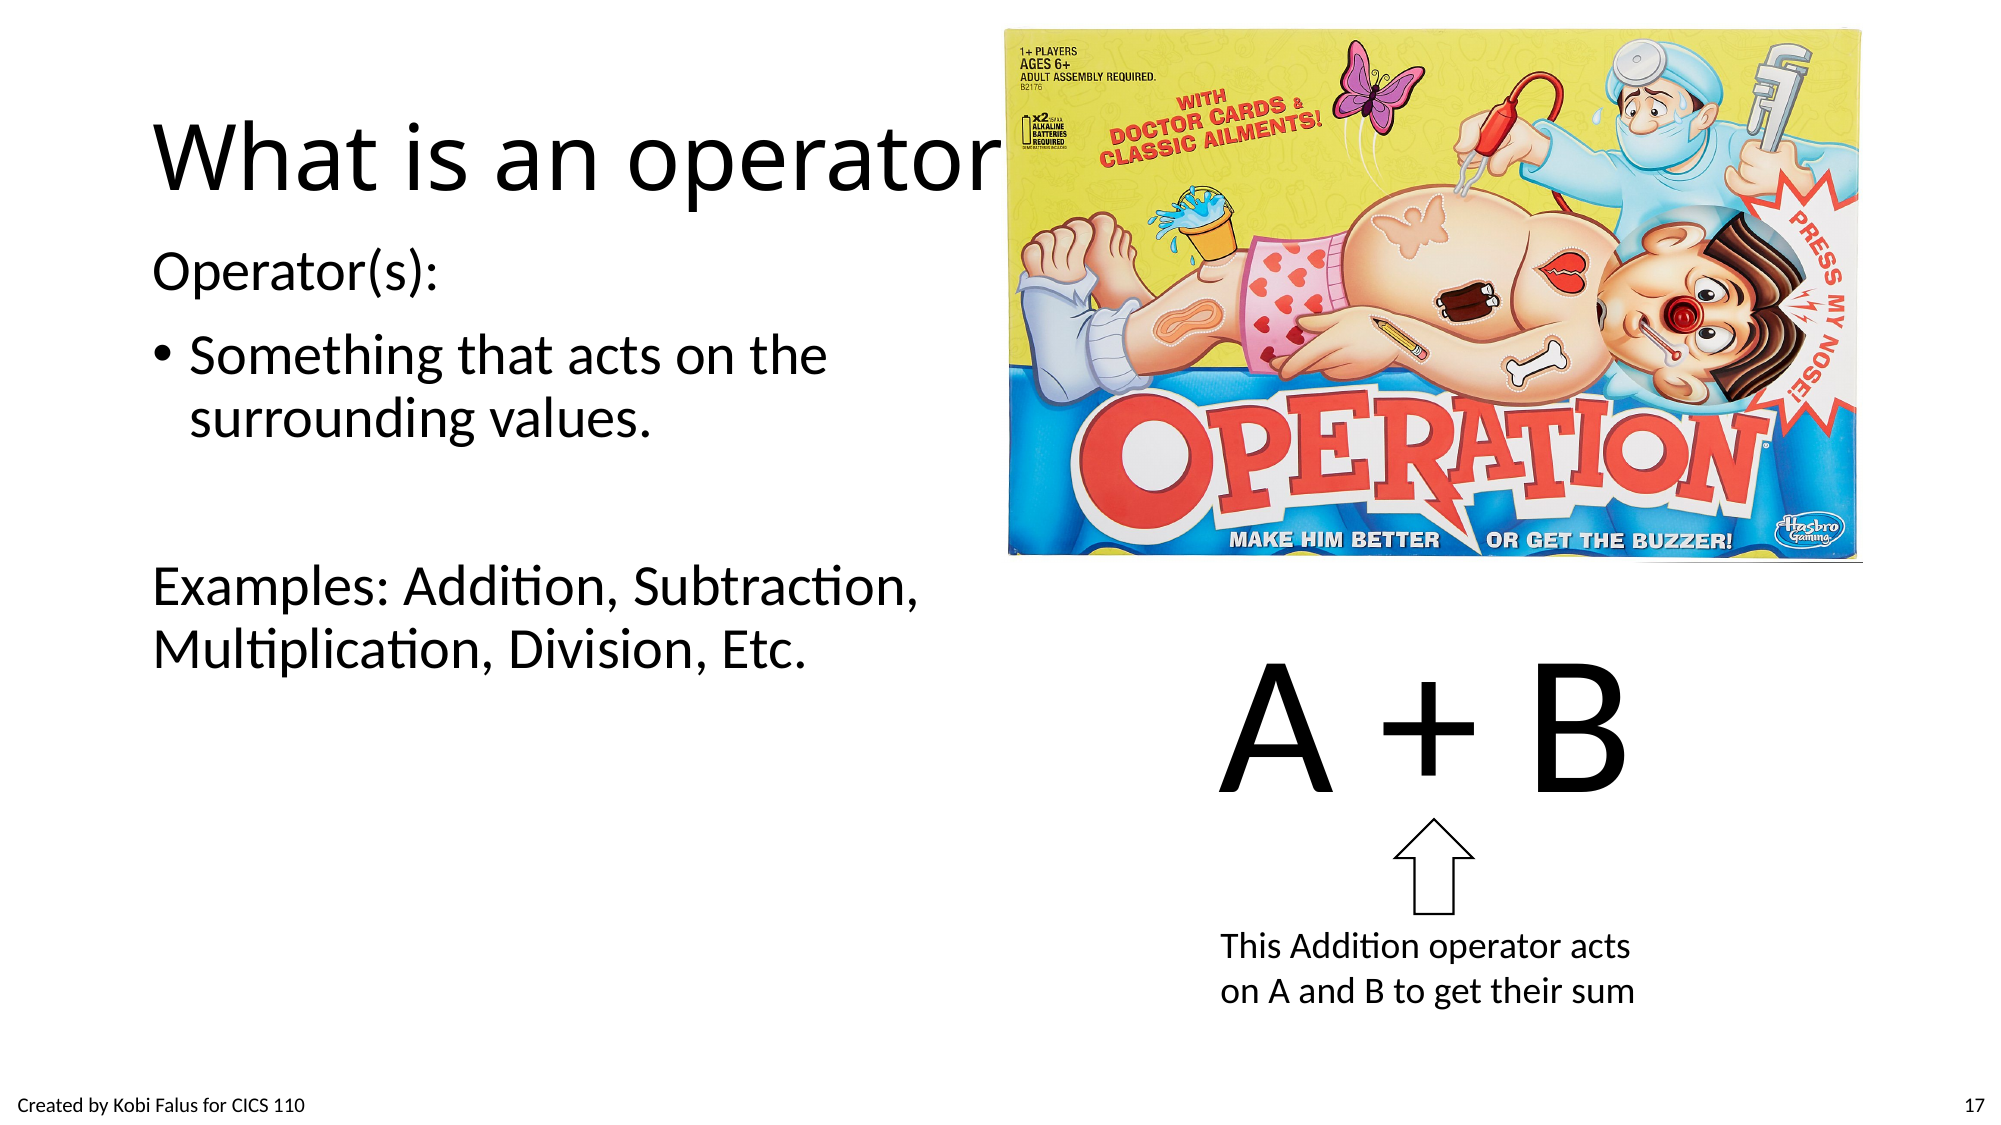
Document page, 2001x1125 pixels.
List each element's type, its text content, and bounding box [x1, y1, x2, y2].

picture [1001, 23, 1863, 563]
text_box This Addition operator acts on A and B to get their sum [1205, 913, 1663, 1019]
text_box Operator(s): Something that acts on the surrounding values. Examples: Addition, Subtraction, Multiplication, Division, Etc. [137, 232, 963, 730]
title What is an operator [137, 52, 1001, 270]
list A + B [1203, 612, 1661, 848]
text_box [1392, 817, 1476, 913]
